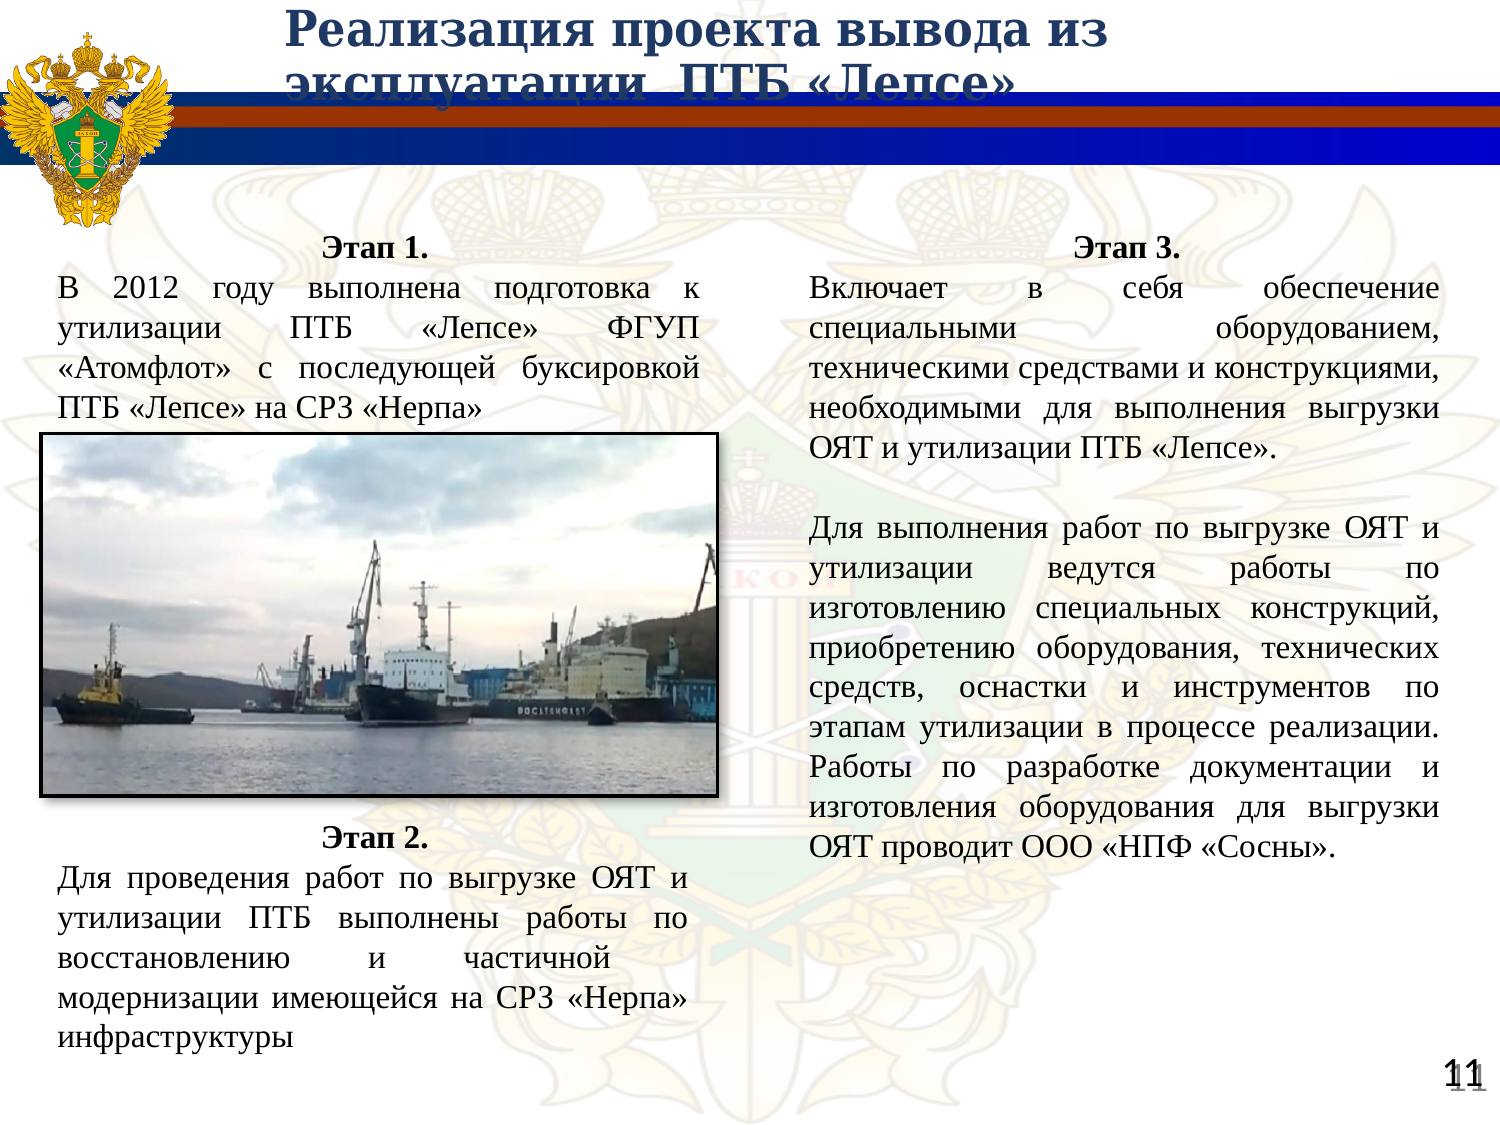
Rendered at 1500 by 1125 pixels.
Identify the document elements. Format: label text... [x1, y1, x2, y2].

picture [42, 435, 716, 795]
text_box Этап 2. Для проведения работ по выгрузке ОЯТ и утилизации ПТБ выполнены работы по восстановлению и частичной модернизации имеющейся на СРЗ «Нерпа» инфраструктуры [42, 807, 716, 1062]
text_box 11 [1424, 1037, 1500, 1103]
text_box Реализация проекта вывода из эксплуатации ПТБ «Лепсе» [269, 0, 1404, 32]
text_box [0, 32, 1500, 229]
text_box Этап 1. В 2012 году выполнена подготовка к утилизации ПТБ «Лепсе» ФГУП «Атомфлот» с последующей буксировкой ПТБ «Лепсе» на СРЗ «Нерпа» [42, 229, 716, 433]
text_box Этап 3. Включает в себя обеспечение специальными оборудованием, техническими средствами и конструкциями, необходимыми для выполнения выгрузки ОЯТ и утилизации ПТБ «Лепсе». Для выполнения работ по выгрузке ОЯТ и утилизации ведутся работы по изготовлению специальных конструкций, приобретению оборудования, технических средств, оснастки и инструментов по этапам утилизации в процессе реализации. Работы по разработке документации и изготовления оборудования для выгрузки ОЯТ проводит ООО «НПФ «Сосны». [794, 229, 1468, 872]
